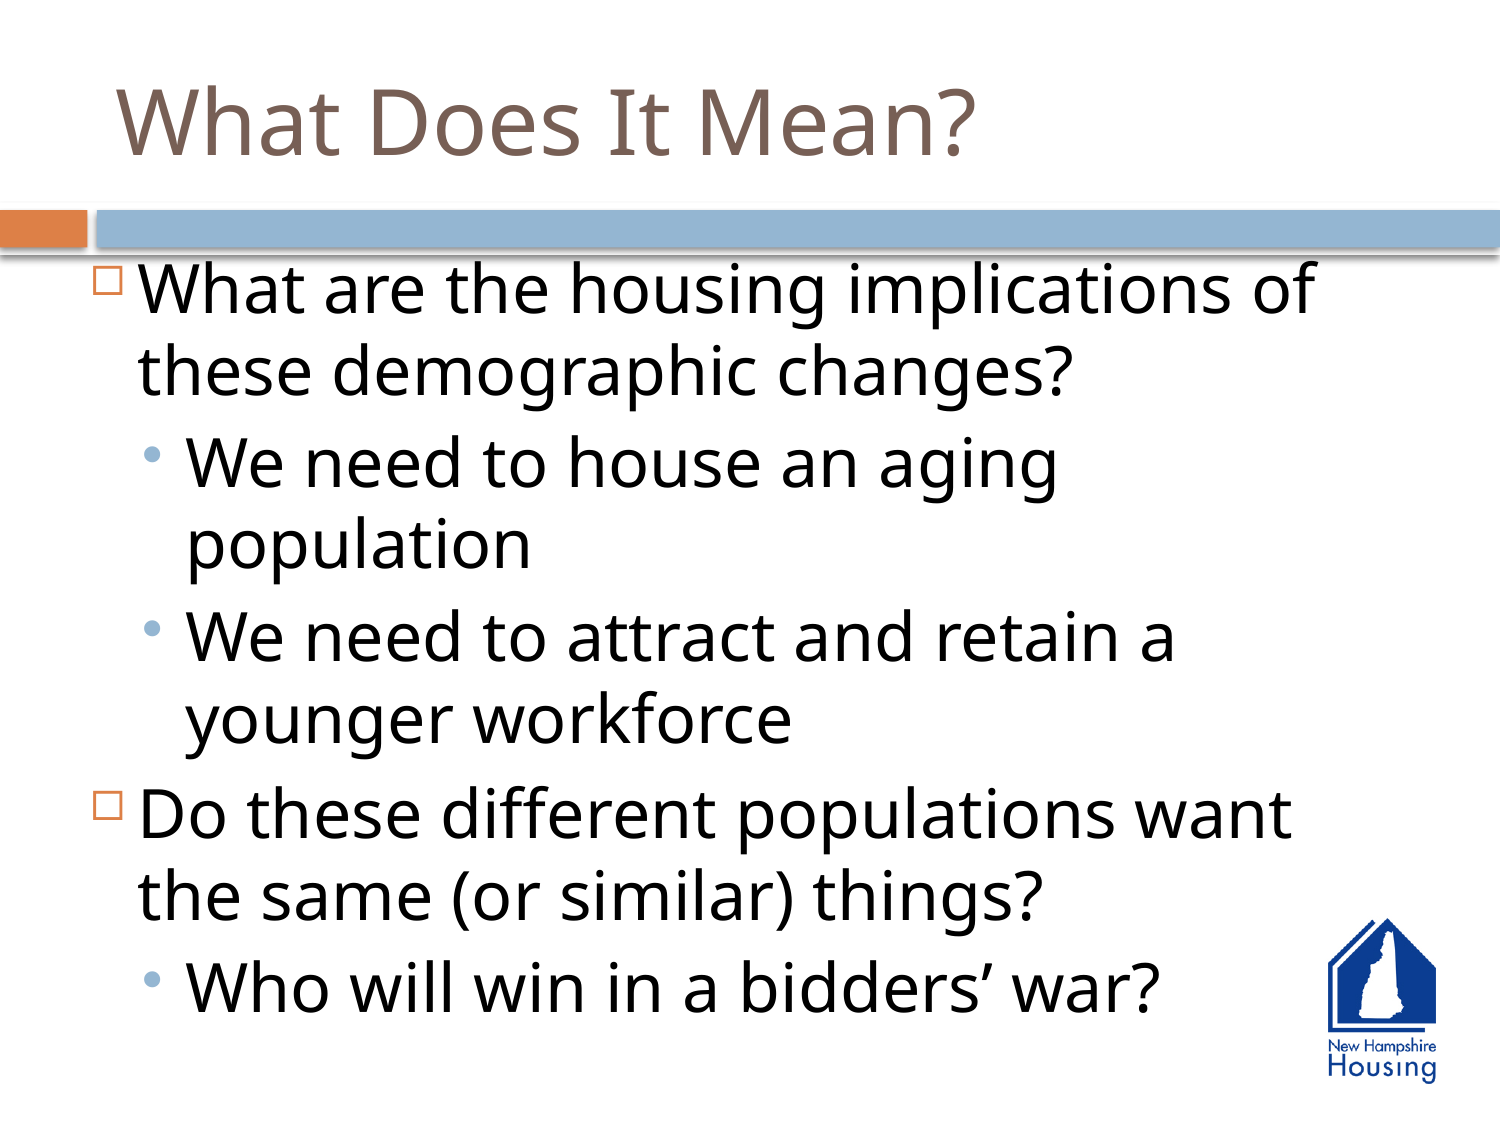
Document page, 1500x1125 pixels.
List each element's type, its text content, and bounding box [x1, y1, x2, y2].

title What Does It Mean? [100, 37, 1438, 200]
list What are the housing implications of these demographic changes? We need to house an aging population We need to attract and retain a younger workforce Do these different populations want the same (or similar) things? Who will win in a bidders’ war? [75, 237, 1425, 1038]
picture [1325, 916, 1438, 1085]
